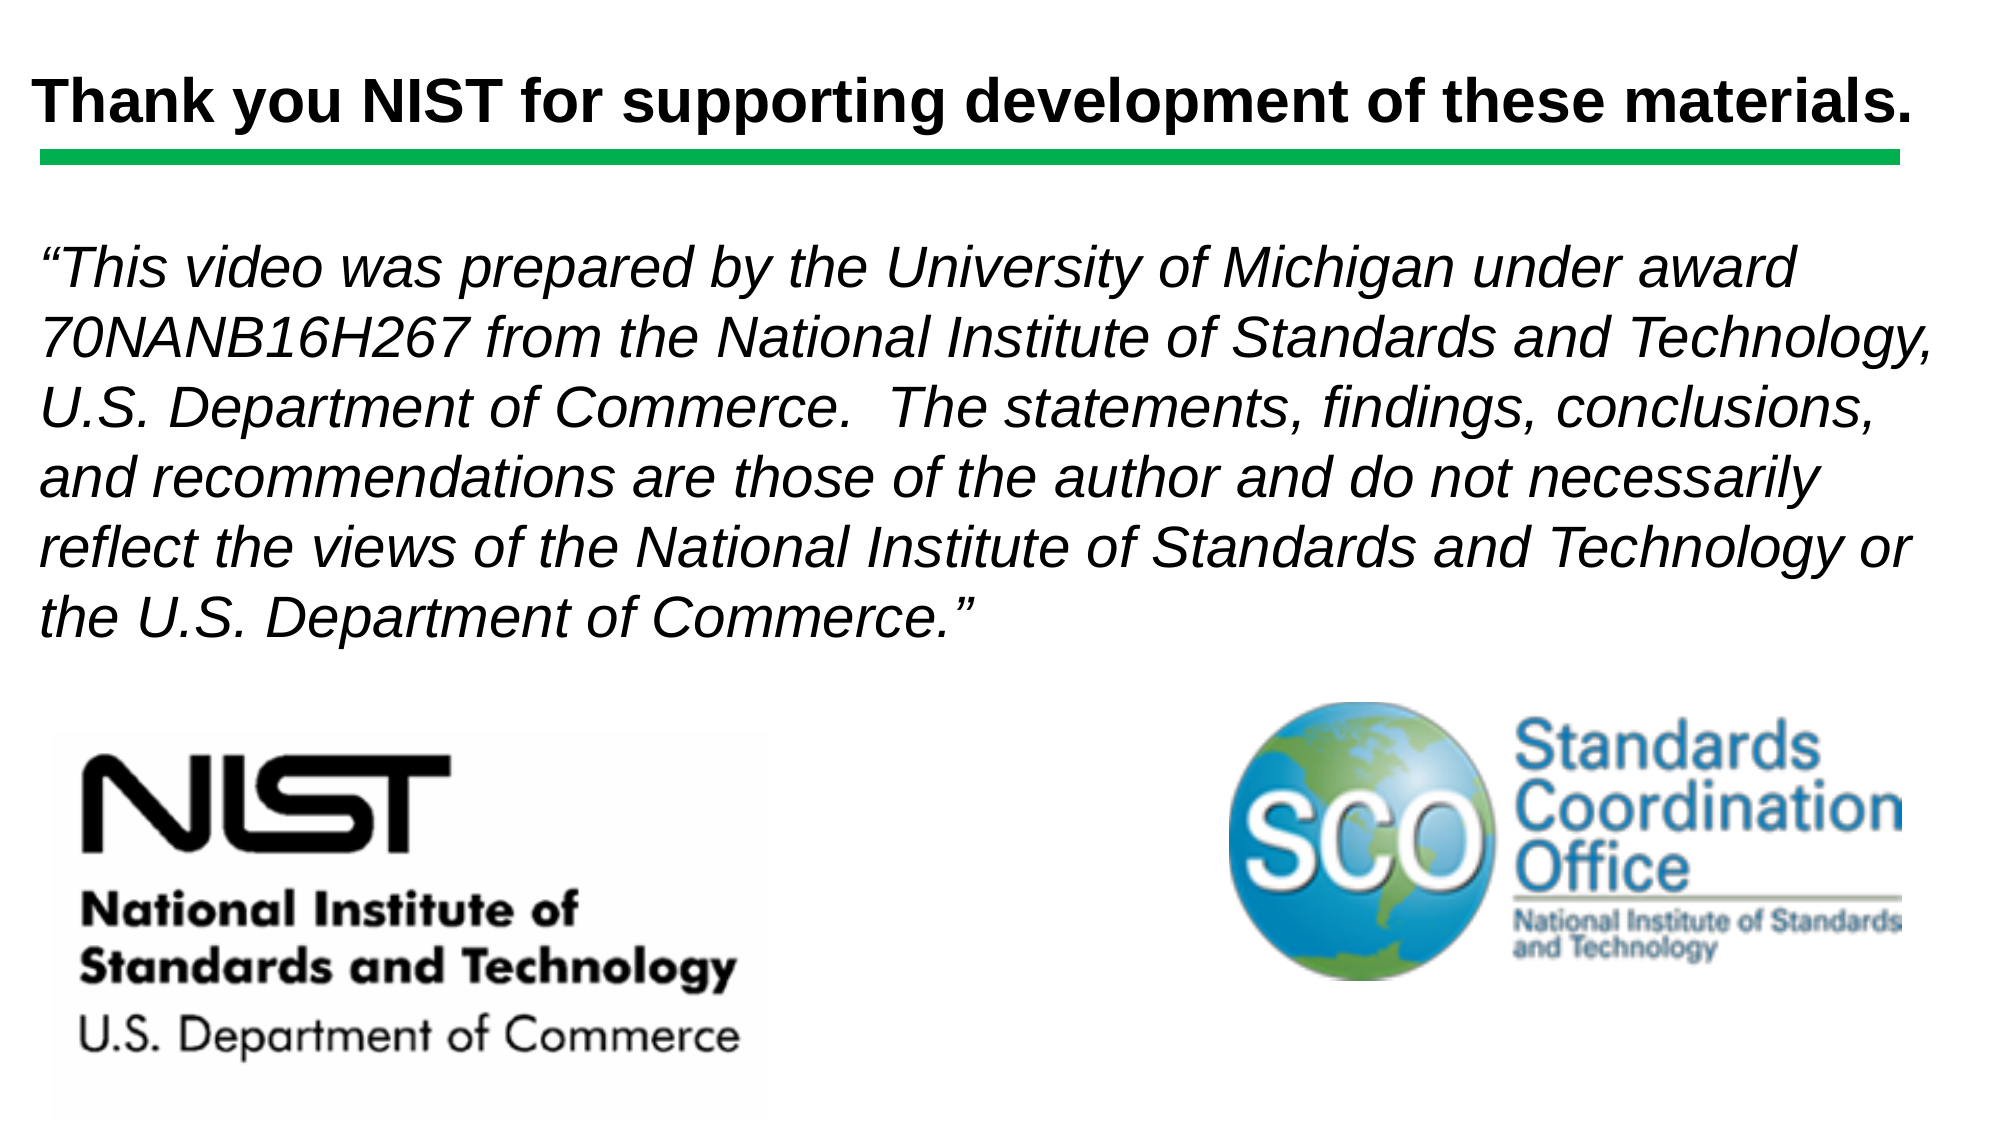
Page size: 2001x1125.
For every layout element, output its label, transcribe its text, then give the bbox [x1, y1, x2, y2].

picture [26, 606, 798, 1125]
picture [1229, 702, 1903, 981]
text_box Thank you NIST for supporting development of these materials. [0, 52, 1948, 143]
text_box “This video was prepared by the University of Michigan under award 70NANB16H267 from the National Institute of Standards and Technology, U.S. Department of Commerce. The statements, findings, conclusions, and recommendations are those of the author and do not necessarily reflect the views of the National Institute of Standards and Technology or the U.S. Department of Commerce.” [24, 222, 2000, 657]
